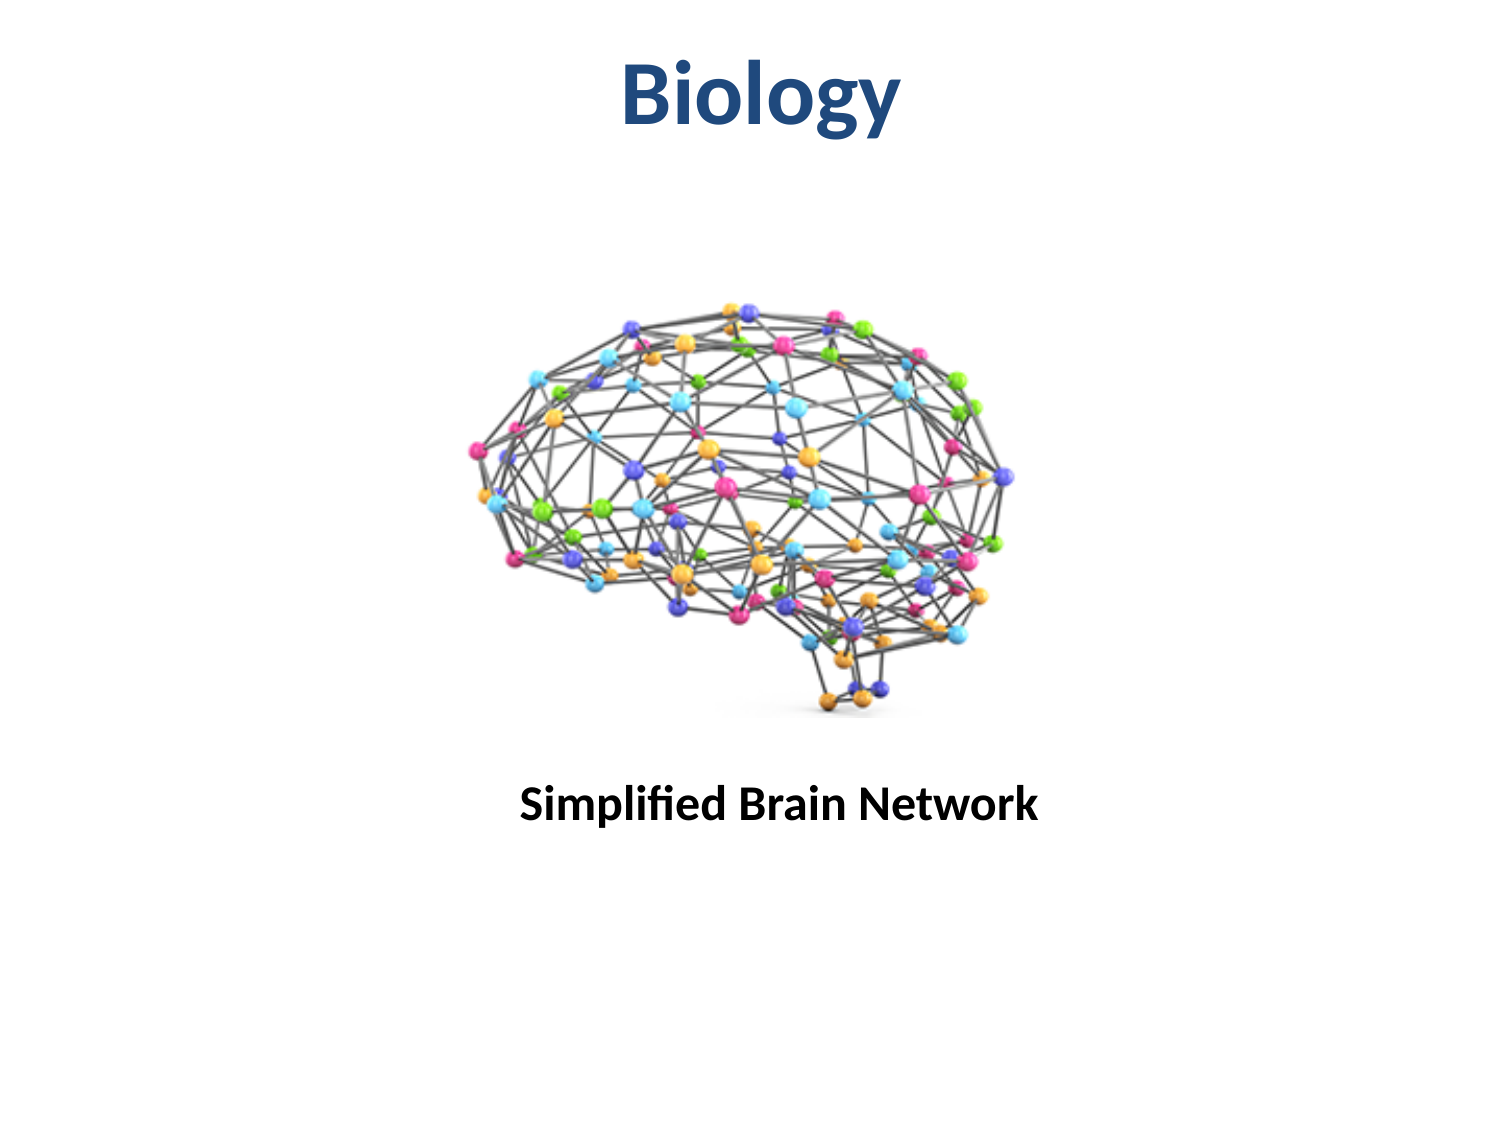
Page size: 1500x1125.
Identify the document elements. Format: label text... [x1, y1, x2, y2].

picture [325, 300, 1160, 718]
text_box Simplified Brain Network [504, 763, 1054, 838]
title Biology [86, 0, 1437, 182]
